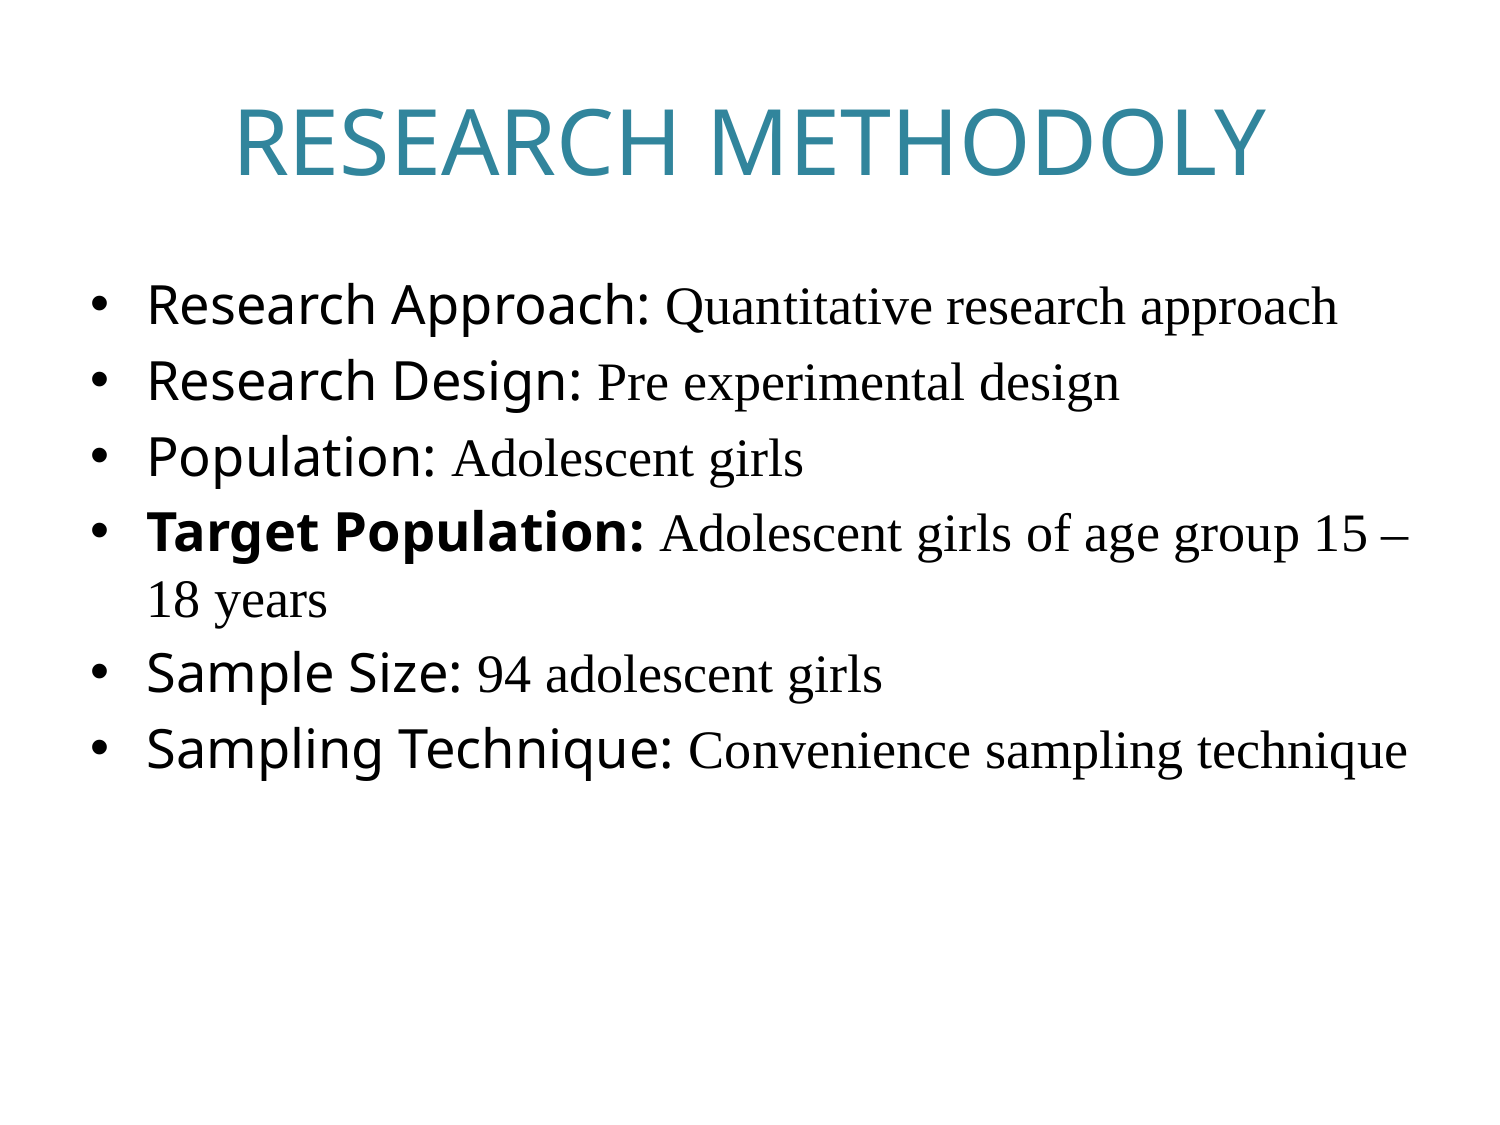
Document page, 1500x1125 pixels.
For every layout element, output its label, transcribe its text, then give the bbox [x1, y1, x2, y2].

list Research Approach: Quantitative research approach Research Design: Pre experimental design Population: Adolescent girls Target Population: Adolescent girls of age group 15 – 18 years Sample Size: 94 adolescent girls Sampling Technique: Convenience sampling technique [75, 262, 1425, 1005]
title RESEARCH METHODOLY [75, 45, 1425, 233]
